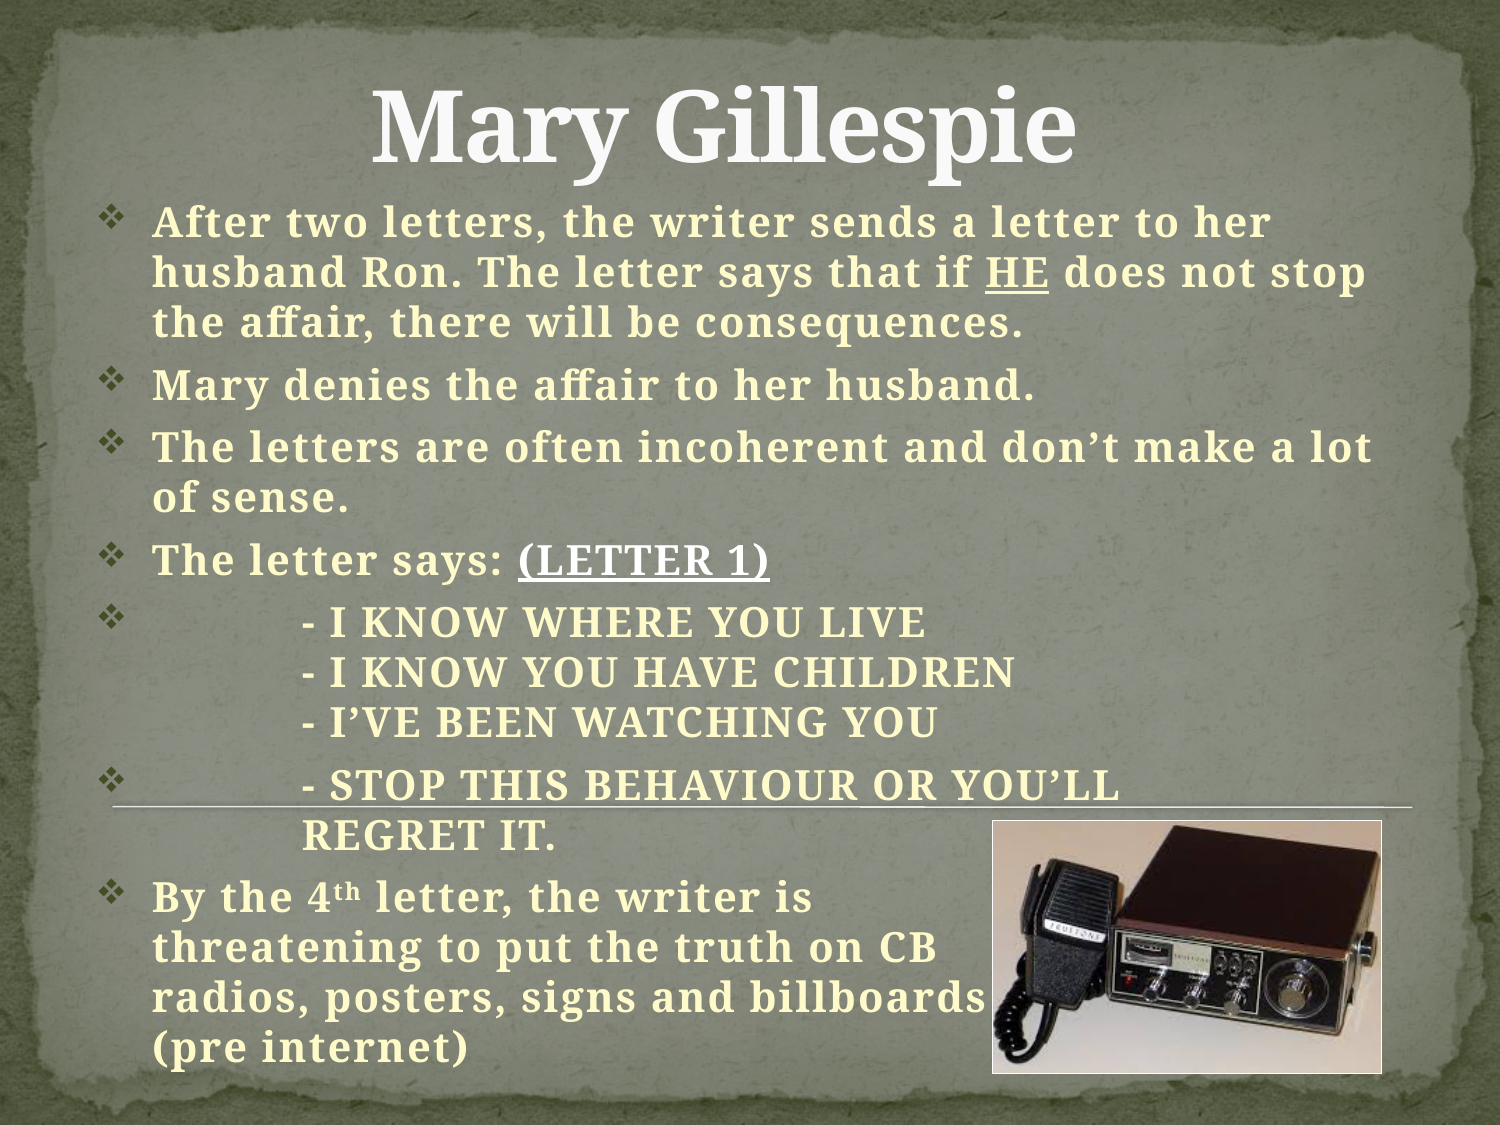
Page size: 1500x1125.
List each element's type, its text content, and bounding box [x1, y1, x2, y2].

title Mary Gillespie [236, 53, 1215, 188]
picture [993, 821, 1381, 1073]
list After two letters, the writer sends a letter to her husband Ron. The letter says that if HE does not stop the affair, there will be consequences. Mary denies the affair to her husband. The letters are often incoherent and don’t make a lot of sense. The letter says: (LETTER 1) - I KNOW WHERE YOU LIVE - I KNOW YOU HAVE CHILDREN - I’VE BEEN WATCHING YOU - STOP THIS BEHAVIOUR OR YOU’LL REGRET IT. By the 4th letter, the writer is threatening to put the truth on CB radios, posters, signs and billboards (pre internet) [80, 188, 1425, 326]
